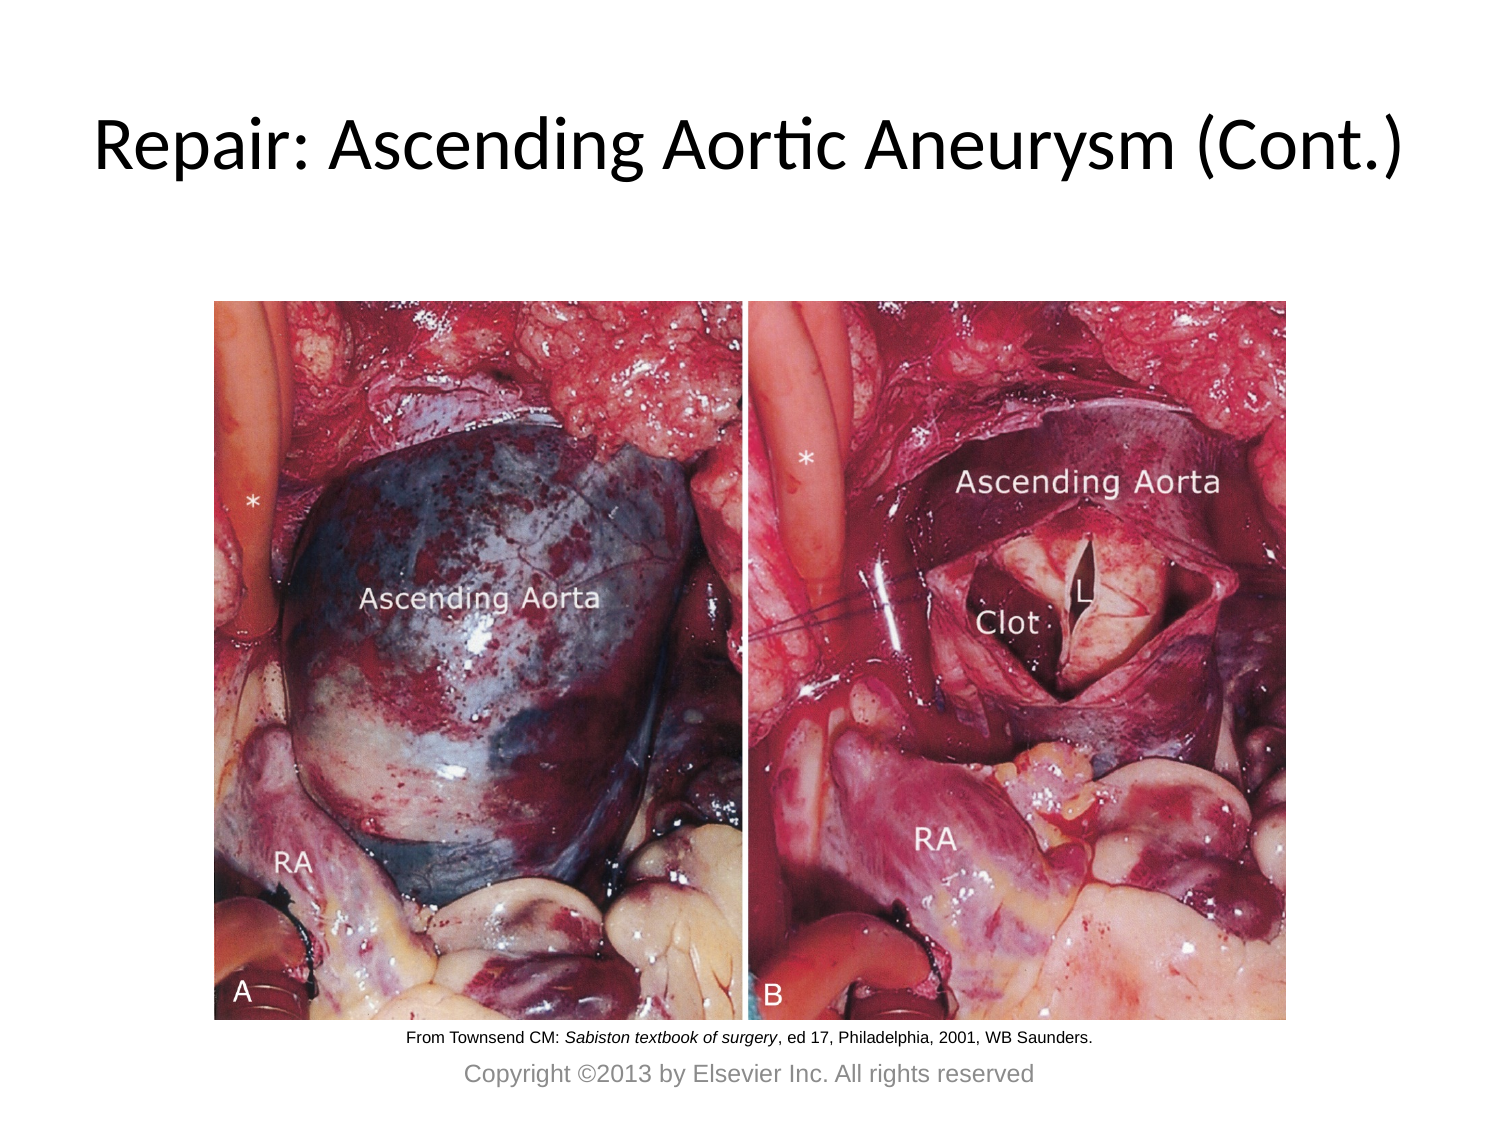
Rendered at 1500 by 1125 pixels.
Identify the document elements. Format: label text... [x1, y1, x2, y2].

text_box From Townsend CM: Sabiston textbook of surgery, ed 17, Philadelphia, 2001, WB Saunders. [374, 1028, 1125, 1055]
footer Copyright ©2013 by Elsevier Inc. All rights reserved [362, 1042, 1138, 1103]
picture [213, 301, 1287, 1021]
title Repair: Ascending Aortic Aneurysm (Cont.) [75, 45, 1425, 233]
